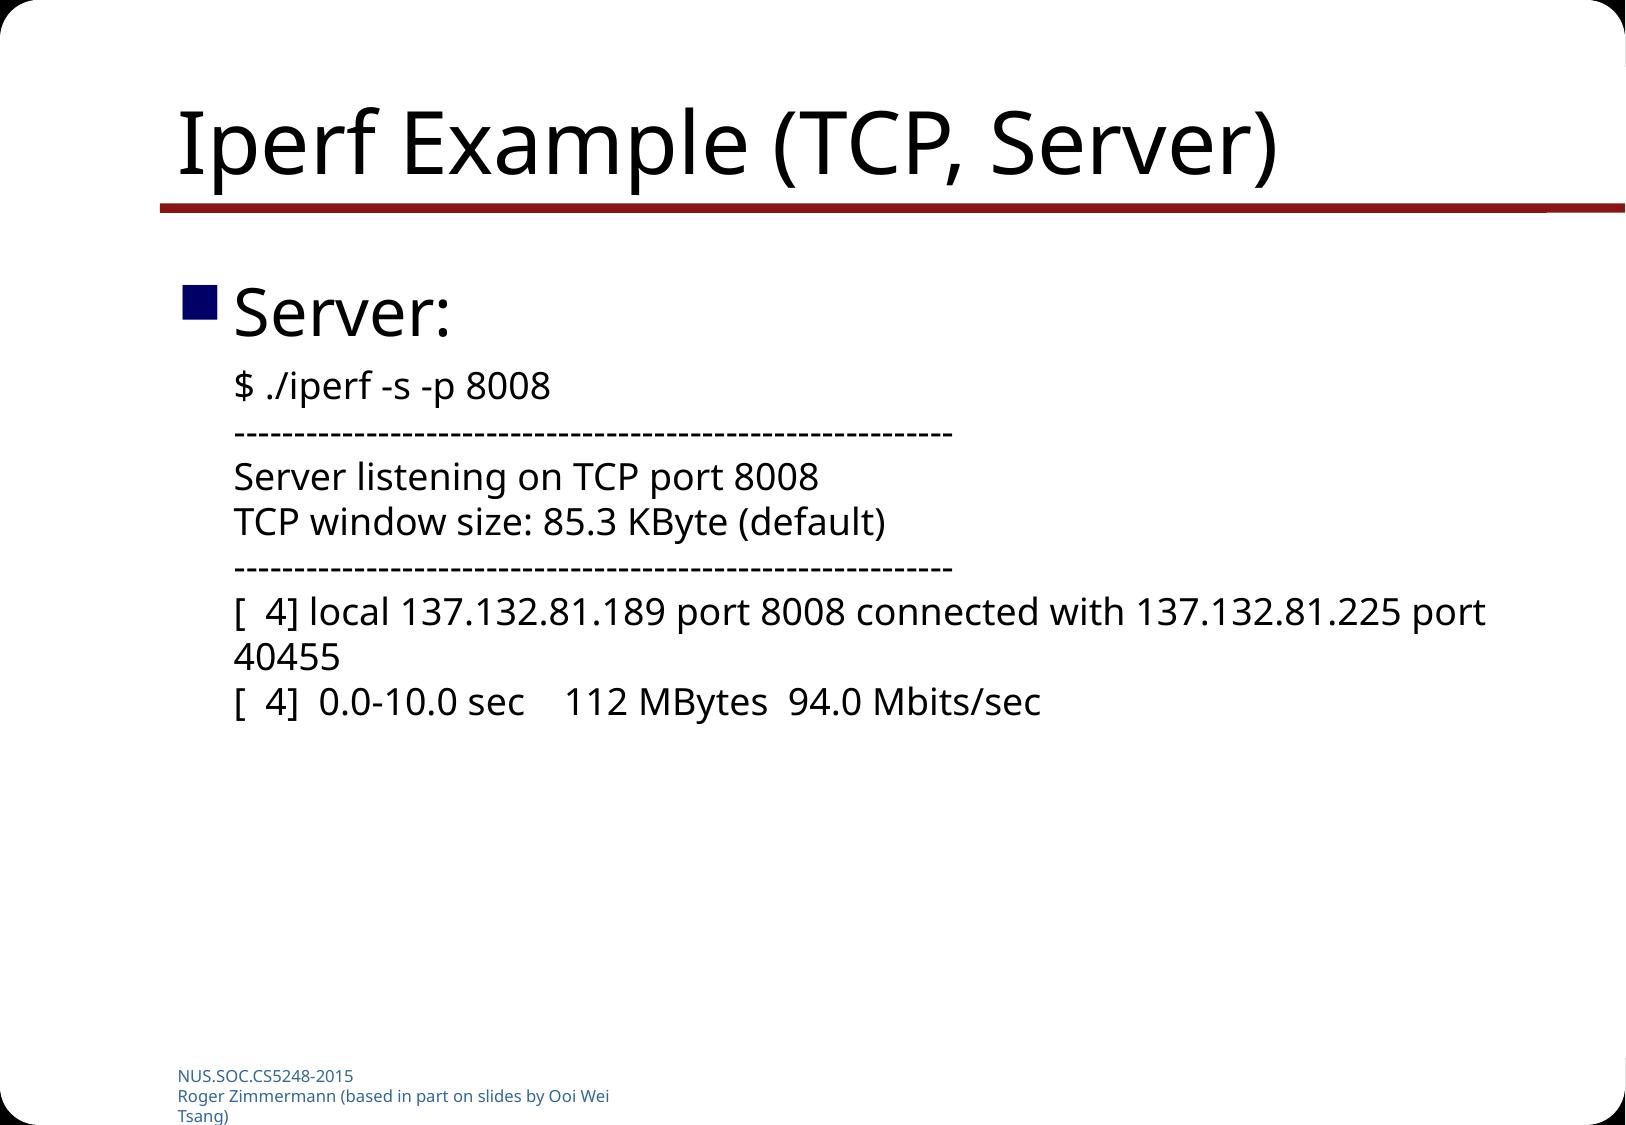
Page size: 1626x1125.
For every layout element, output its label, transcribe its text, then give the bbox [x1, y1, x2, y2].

title Iperf Example (TCP, Server) [162, 45, 1544, 234]
slide_number NUS.SOC.CS5248-2015 Roger Zimmermann (based in part on slides by Ooi Wei Tsang) [162, 1058, 595, 1101]
list Server: $ ./iperf -s -p 8008 ------------------------------------------------------------ Server listening on TCP port 8008 TCP window size: 85.3 KByte (default) ------------------------------------------------------------ [ 4] local 137.132.81.189 port 8008 connected with 137.132.81.225 port 40455 [ 4] 0.0-10.0 sec 112 MBytes 94.0 Mbits/sec [162, 262, 1588, 1006]
footer [595, 1024, 1125, 1101]
